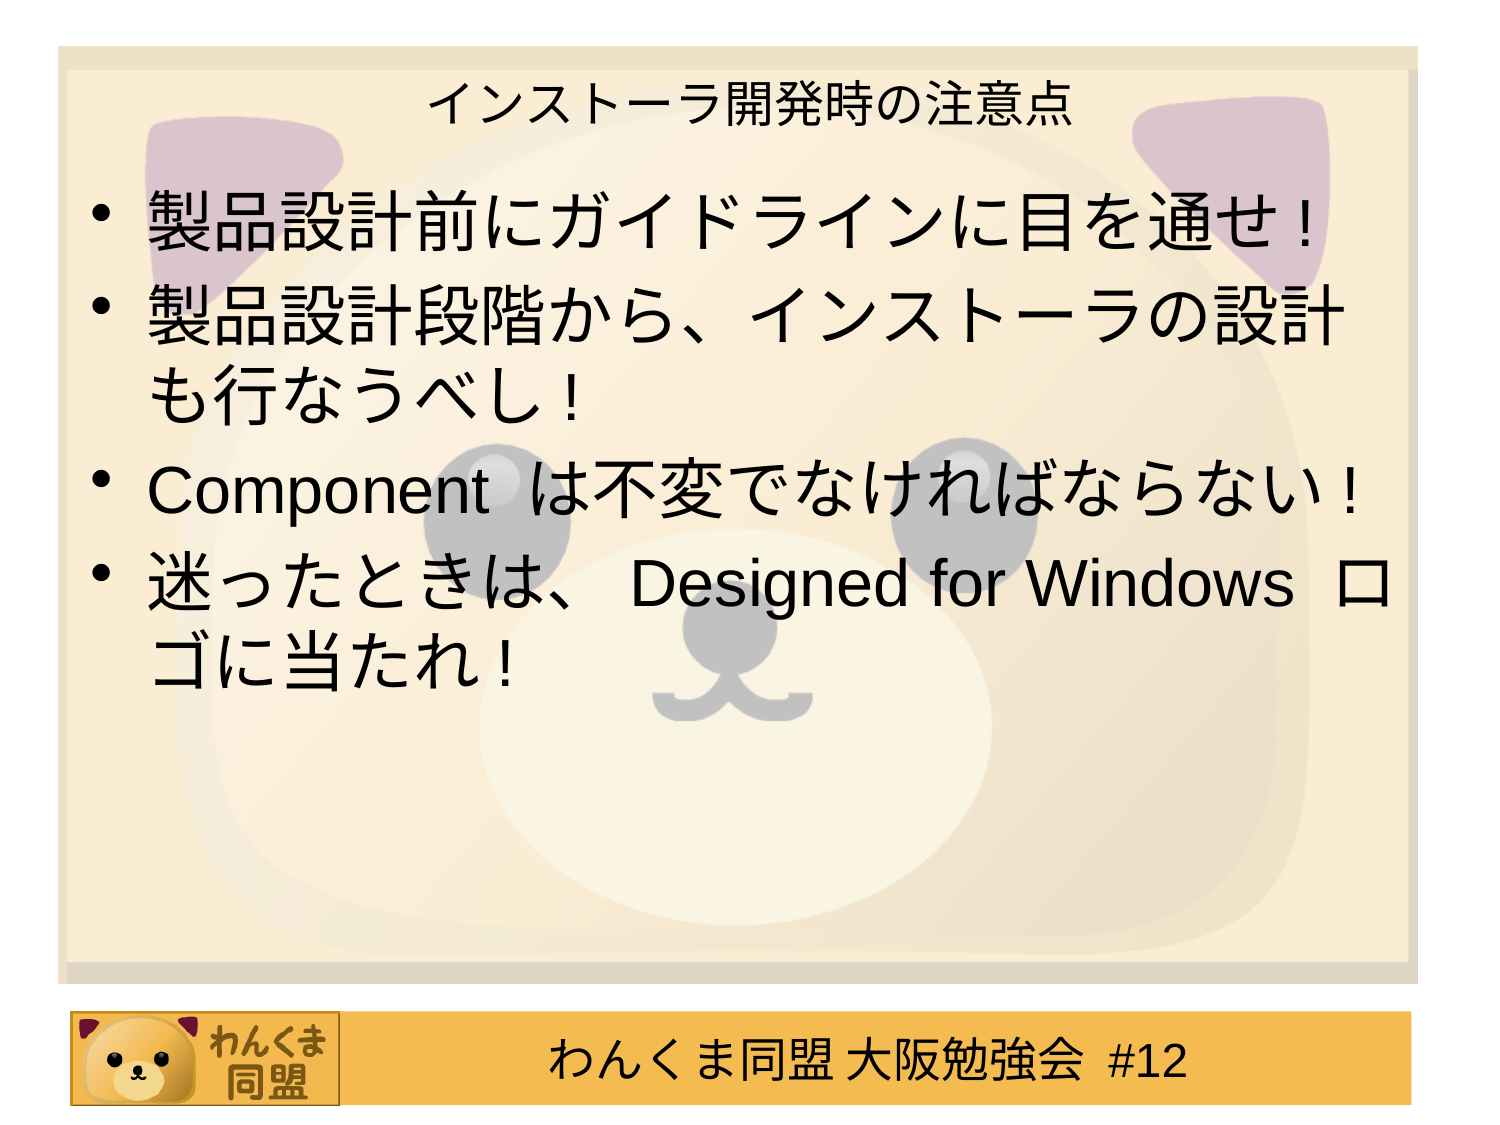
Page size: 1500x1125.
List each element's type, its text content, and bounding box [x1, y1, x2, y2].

picture [70, 1011, 340, 1106]
list 製品設計前にガイドラインに目を通せ! 製品設計段階から、インストーラの設計も行なうべし! Component は不変でなければならない! 迷ったときは、Designed for Windows ロゴに当たれ! [74, 172, 1426, 1006]
picture [58, 46, 1418, 984]
title インストーラ開発時の注意点 [74, 44, 1426, 162]
